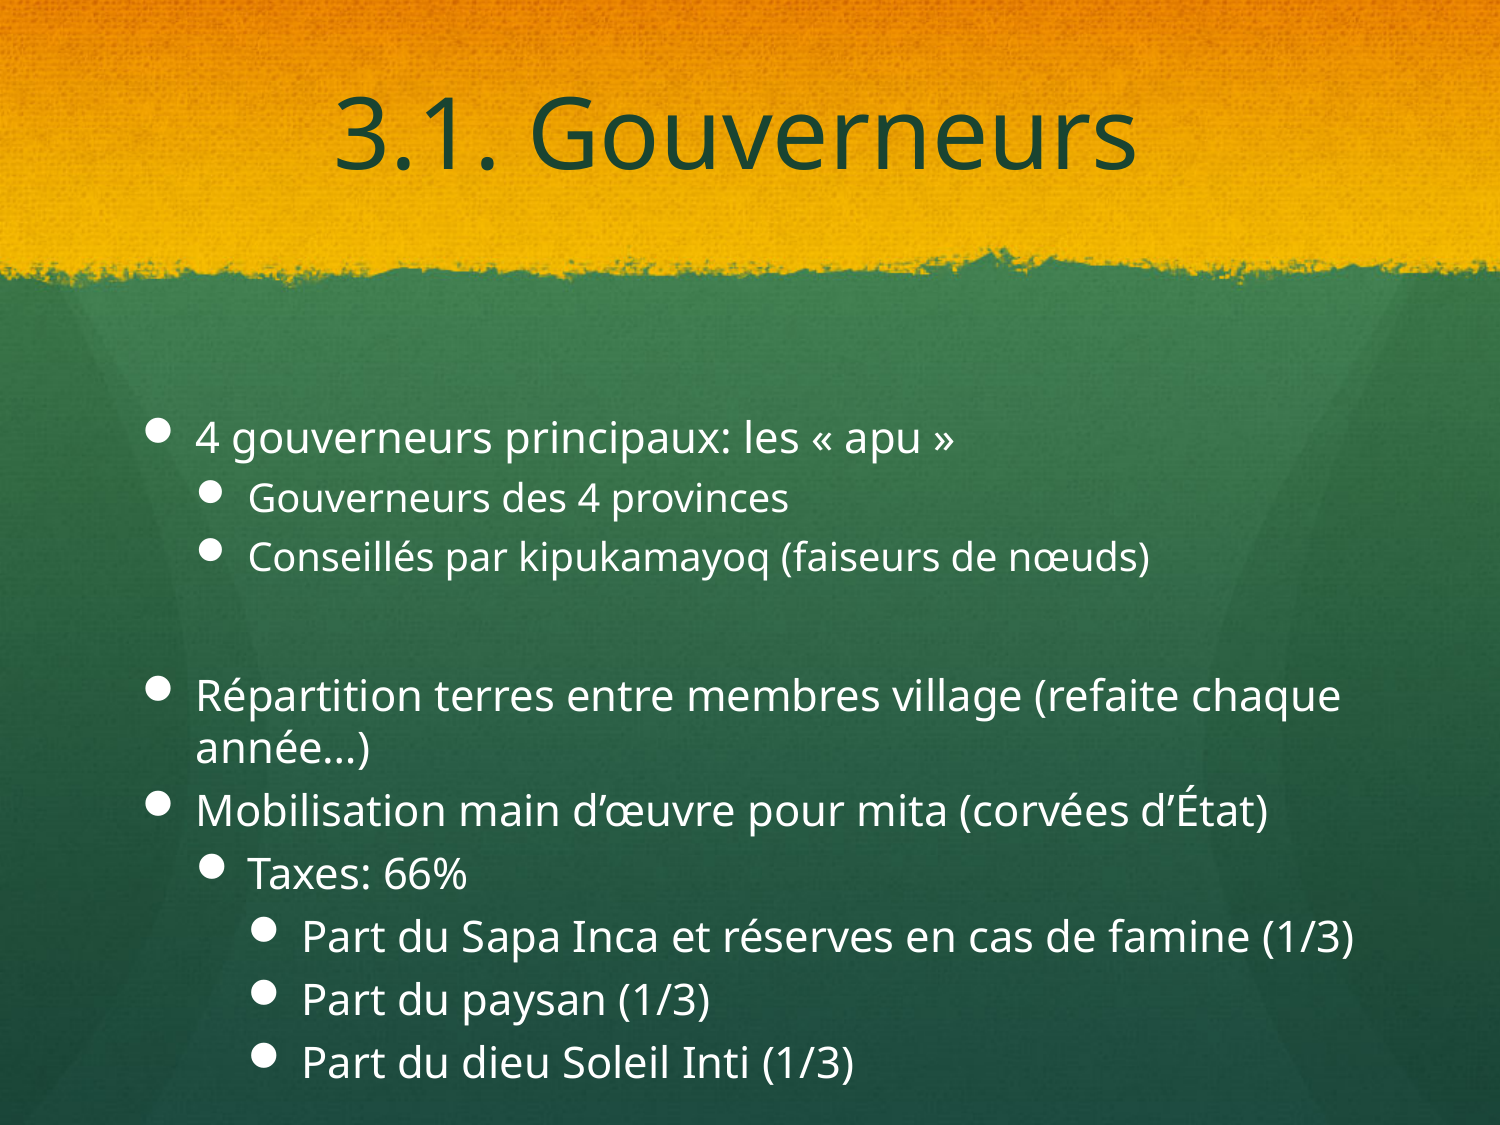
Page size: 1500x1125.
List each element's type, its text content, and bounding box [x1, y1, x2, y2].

picture [0, 0, 1500, 1125]
list 4 gouverneurs principaux: les « apu » Gouverneurs des 4 provinces Conseillés par kipukamayoq (faiseurs de nœuds) Répartition terres entre membres village (refaite chaque année…) Mobilisation main d’œuvre pour mita (corvées d’État) Taxes: 66% Part du Sapa Inca et réserves en cas de famine (1/3) Part du paysan (1/3) Part du dieu Soleil Inti (1/3) [21, 339, 1484, 1096]
title 3.1. Gouverneurs [125, 13, 1375, 246]
